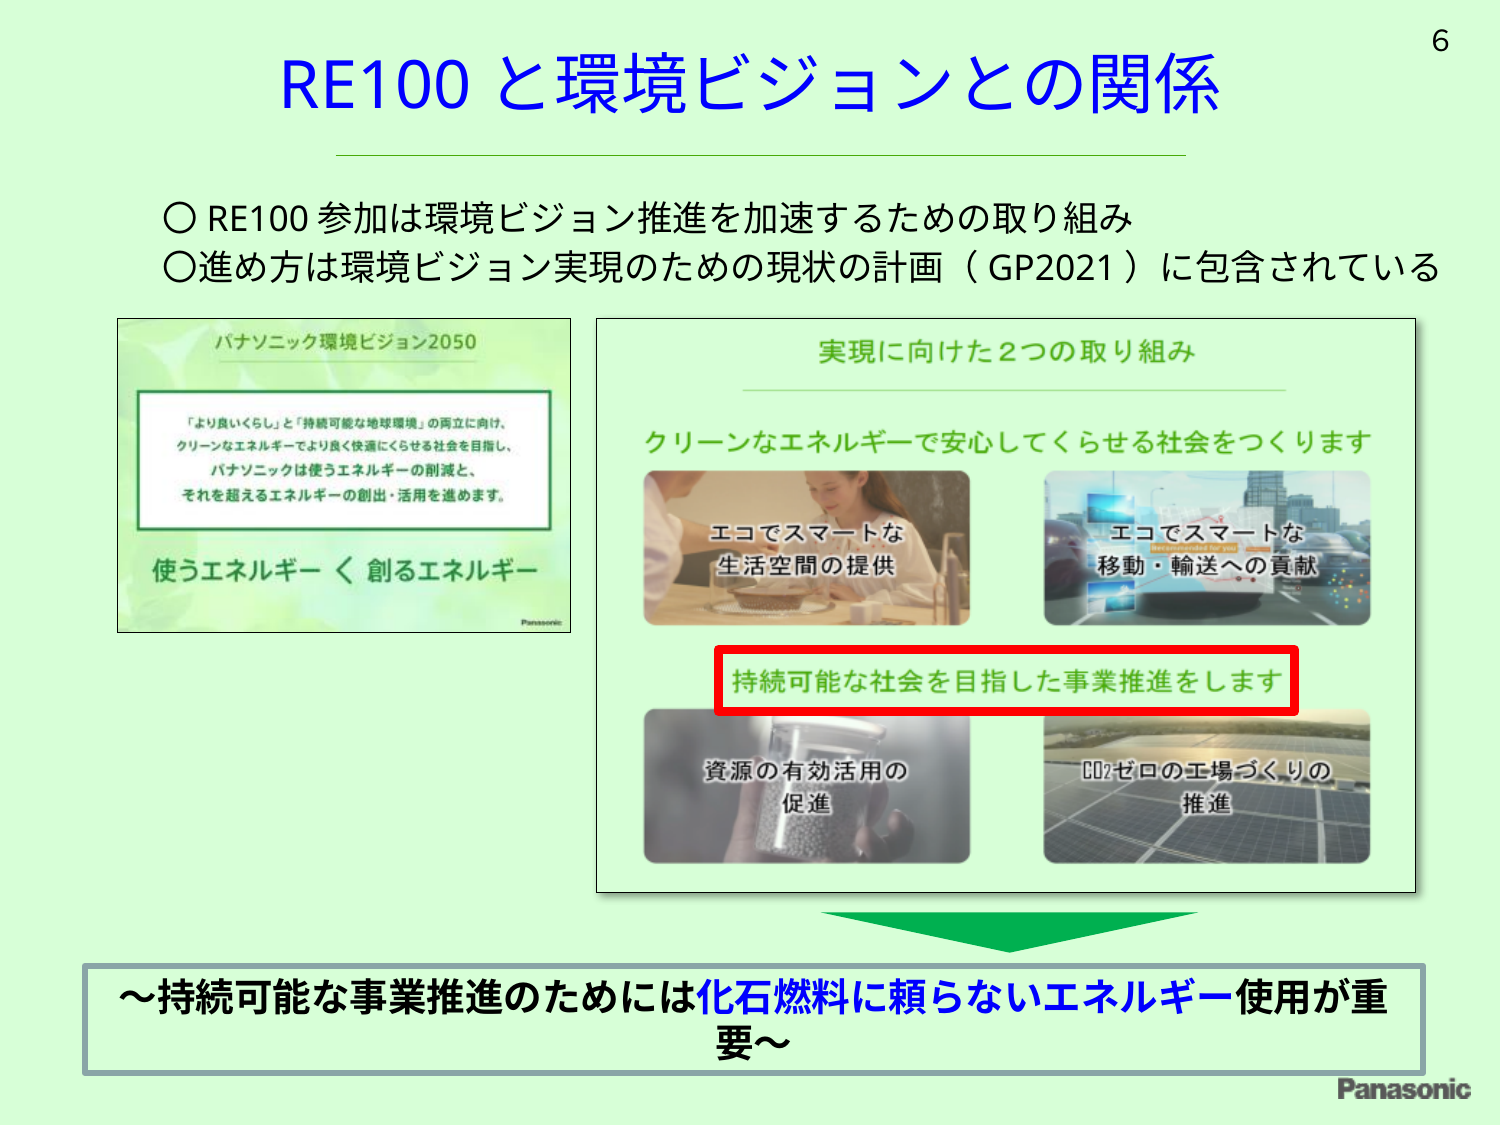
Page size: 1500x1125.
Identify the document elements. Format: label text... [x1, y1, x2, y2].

picture [1337, 1077, 1471, 1099]
picture [117, 318, 571, 633]
text_box ６ [1411, 15, 1494, 82]
picture [595, 318, 1417, 893]
text_box 〇RE100参加は環境ビジョン推進を加速するための取り組み 〇進め方は環境ビジョン実現のための現状の計画（GP2021）に包含されている [0, 189, 1500, 301]
text_box [820, 912, 1199, 953]
text_box ～持続可能な事業推進のためには化石燃料に頼らないエネルギー使用が重要～ [84, 965, 1424, 1073]
title RE100と環境ビジョンとの関係 [47, 30, 1453, 133]
